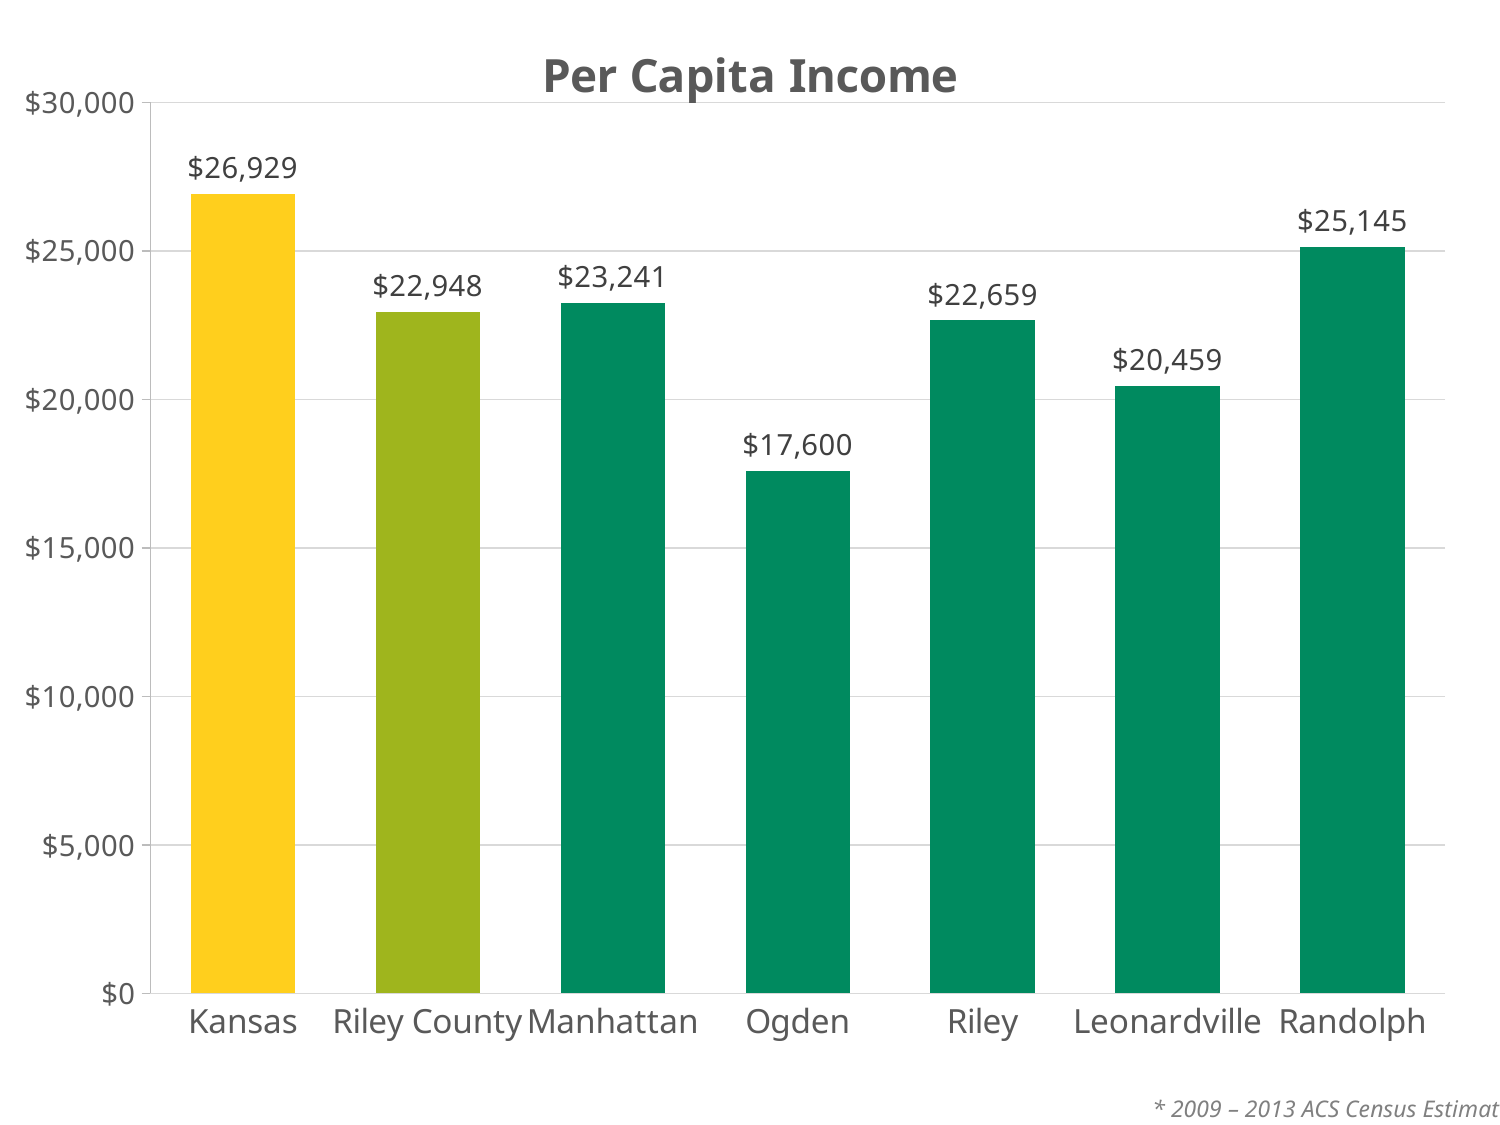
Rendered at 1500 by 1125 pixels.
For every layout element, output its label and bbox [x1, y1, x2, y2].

chart [0, 0, 1500, 1125]
